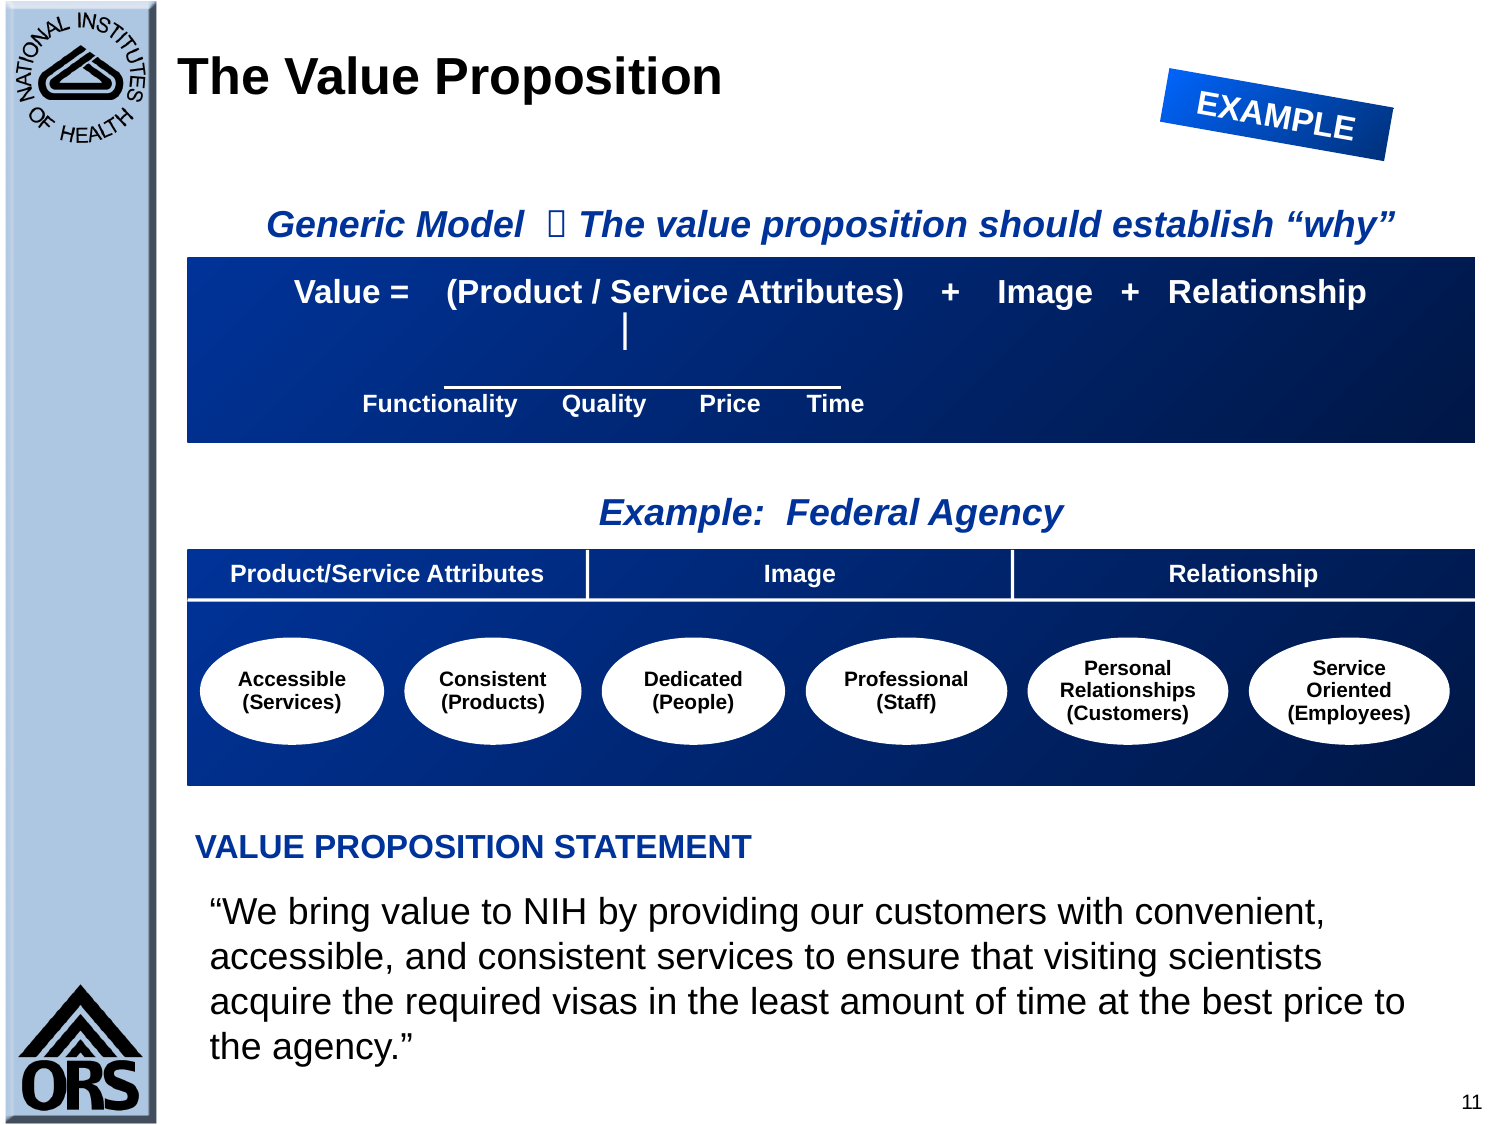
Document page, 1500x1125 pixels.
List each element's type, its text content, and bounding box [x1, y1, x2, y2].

text_box Consistent (Products) [404, 637, 582, 745]
text_box Relationship [1012, 557, 1475, 588]
text_box [187, 549, 587, 557]
text_box Example: Federal Agency [206, 487, 1457, 533]
text_box [1013, 588, 1475, 600]
text_box [187, 257, 1475, 443]
text_box [588, 588, 1012, 600]
text_box Value = (Product / Service Attributes) + Image + Relationship [245, 270, 1418, 310]
text_box Image [587, 557, 1012, 588]
text_box [187, 601, 1475, 786]
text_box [362, 312, 876, 418]
text_box Accessible (Services) [199, 637, 385, 745]
slide_number 11 [1372, 1081, 1498, 1125]
text_box Generic Model  The value proposition should establish “why” [218, 200, 1444, 246]
text_box VALUE PROPOSITION STATEMENT [194, 824, 1095, 865]
title The Value Proposition [162, 37, 1500, 113]
text_box [588, 549, 1012, 557]
text_box EXAMPLE [1159, 68, 1394, 162]
text_box “We bring value to NIH by providing our customers with convenient, accessible, and consistent services to ensure that visiting scientists acquire the required visas in the least amount of time at the best price to the agency.” [194, 879, 1450, 1075]
text_box Personal Relationships (Customers) [1027, 637, 1229, 745]
text_box Product/Service Attributes [187, 557, 587, 588]
text_box Professional (Staff) [805, 637, 1008, 745]
text_box Service Oriented (Employees) [1248, 637, 1450, 745]
text_box [1013, 549, 1475, 557]
text_box [187, 588, 587, 600]
text_box Dedicated (People) [601, 637, 786, 745]
